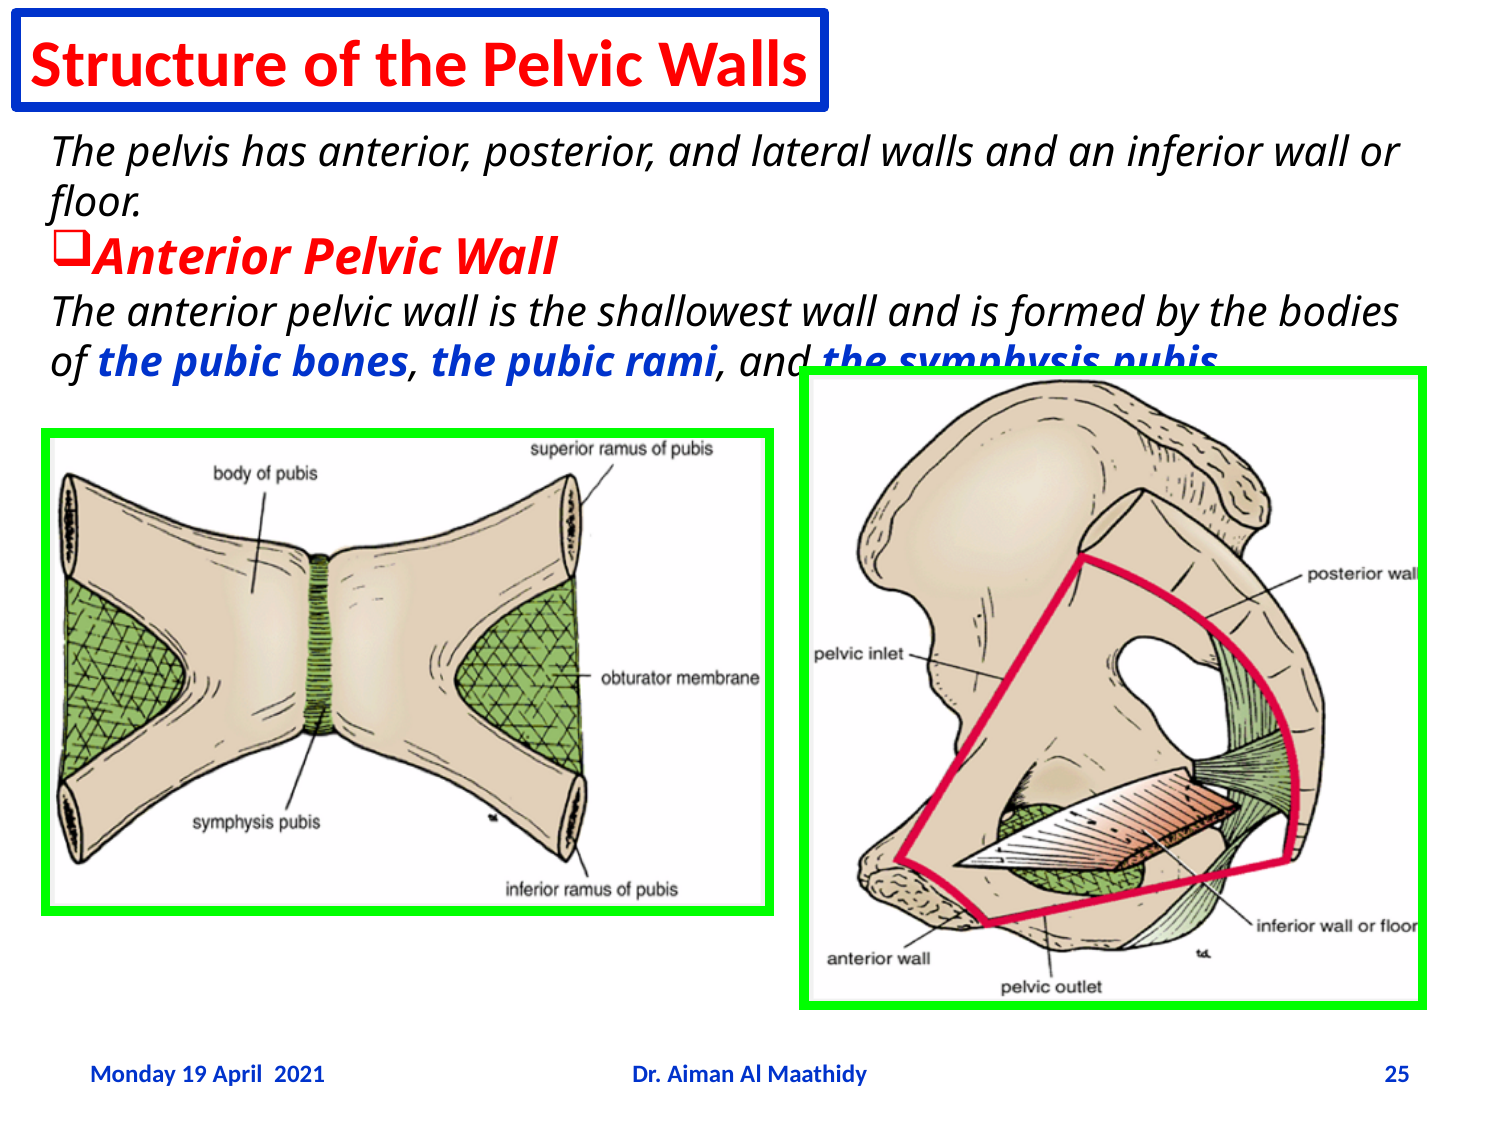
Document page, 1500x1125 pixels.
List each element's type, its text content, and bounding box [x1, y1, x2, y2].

text_box Structure of the Pelvic Walls [16, 12, 825, 108]
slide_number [75, 1042, 425, 1103]
slide_number 25 [1362, 1042, 1425, 1103]
picture [49, 437, 766, 907]
footer Dr. Aiman Al Maathidy [512, 1042, 988, 1103]
picture [808, 374, 1419, 1001]
text_box The pelvis has anterior, posterior, and lateral walls and an inferior wall or floor. Anterior Pelvic Wall The anterior pelvic wall is the shallowest wall and is formed by the bodies of the pubic bones, the pubic rami, and the symphysis pubis [35, 117, 1418, 442]
